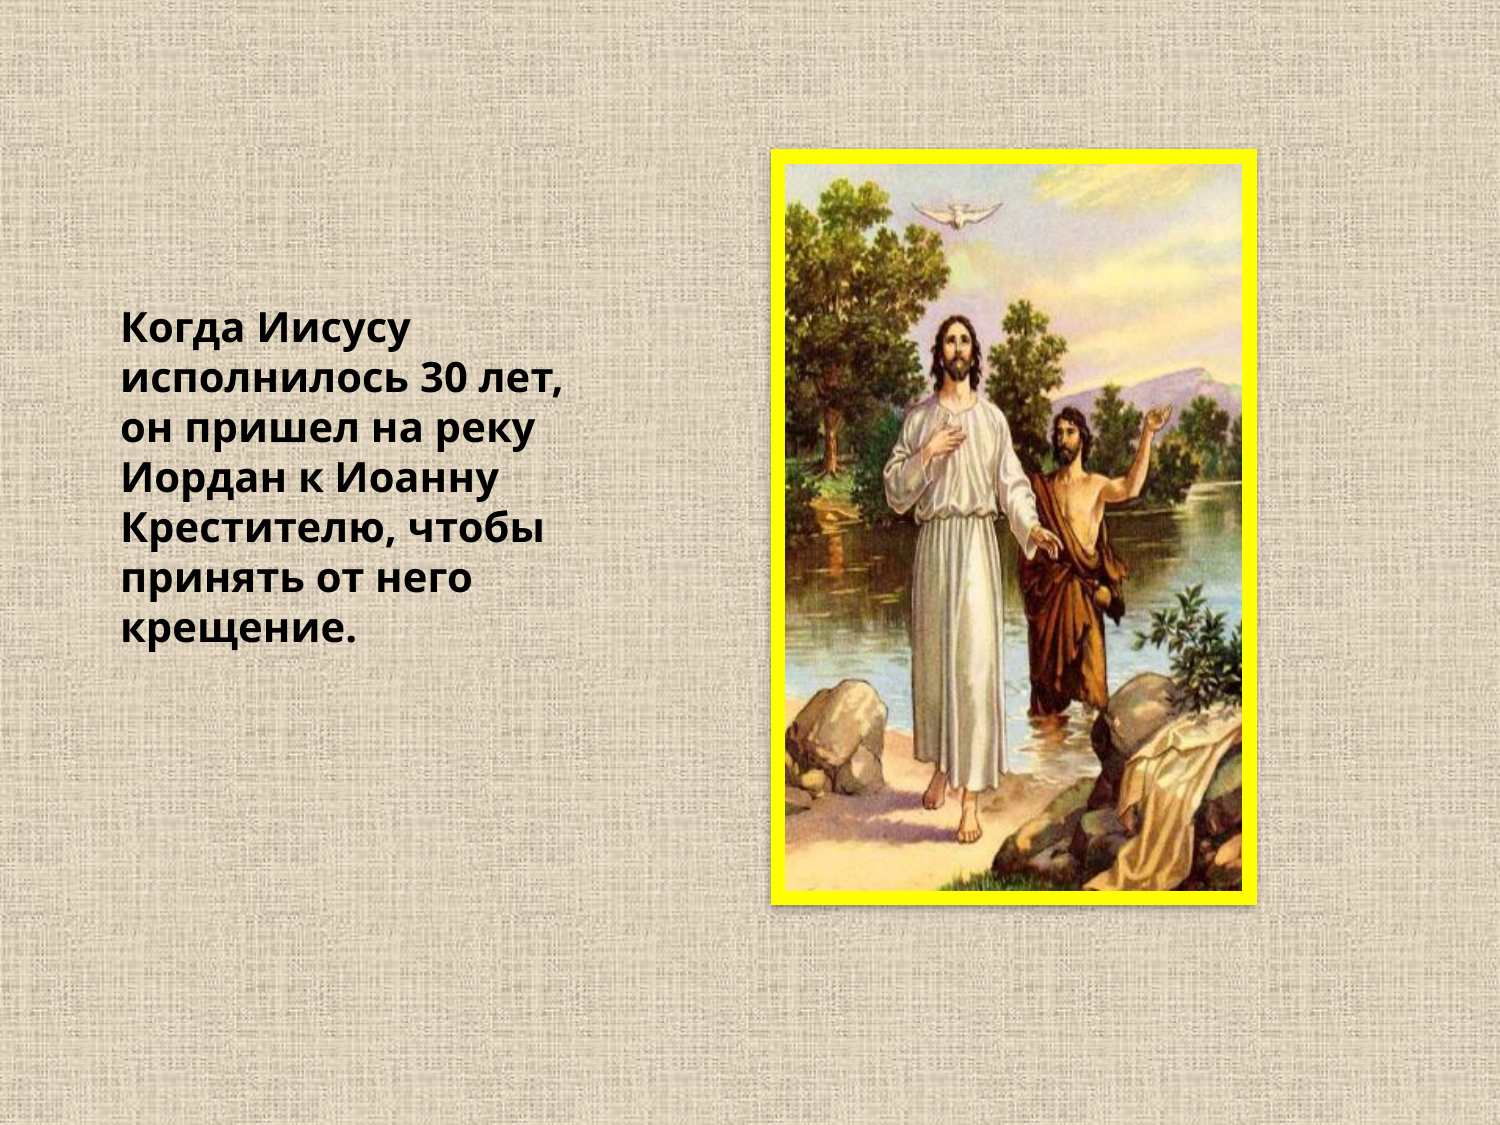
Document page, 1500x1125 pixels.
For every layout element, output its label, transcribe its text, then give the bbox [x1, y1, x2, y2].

text_box Когда Иисусу исполнилось 30 лет, он пришел на реку Иордан к Иоанну Крестителю, чтобы принять от него крещение. [105, 292, 598, 658]
picture [0, 0, 1500, 1125]
